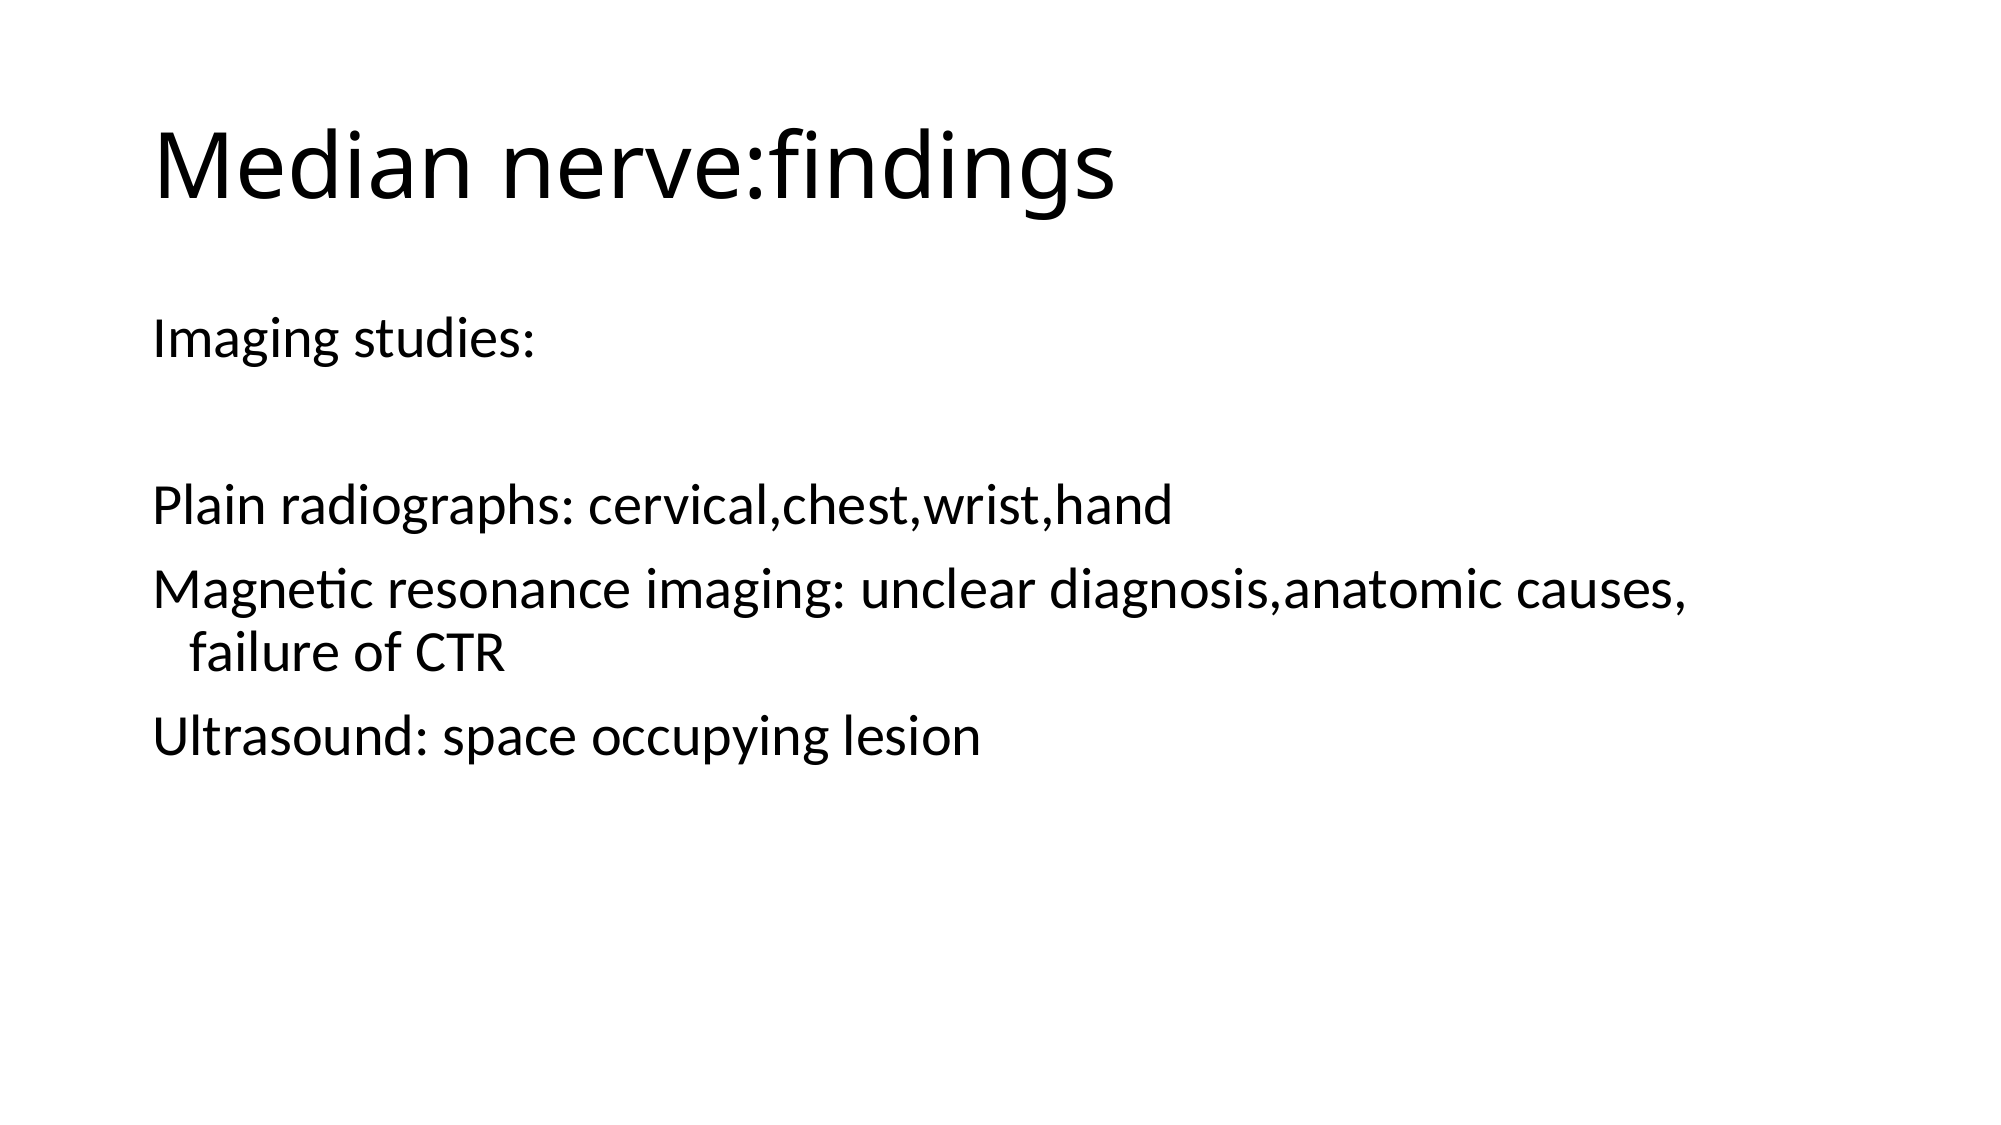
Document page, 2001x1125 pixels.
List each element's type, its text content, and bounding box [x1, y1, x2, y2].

title Median nerve:findings [137, 59, 1863, 278]
list Imaging studies: Plain radiographs: cervical,chest,wrist,hand Magnetic resonance imaging: unclear diagnosis,anatomic causes, failure of CTR Ultrasound: space occupying lesion [137, 299, 1863, 1014]
